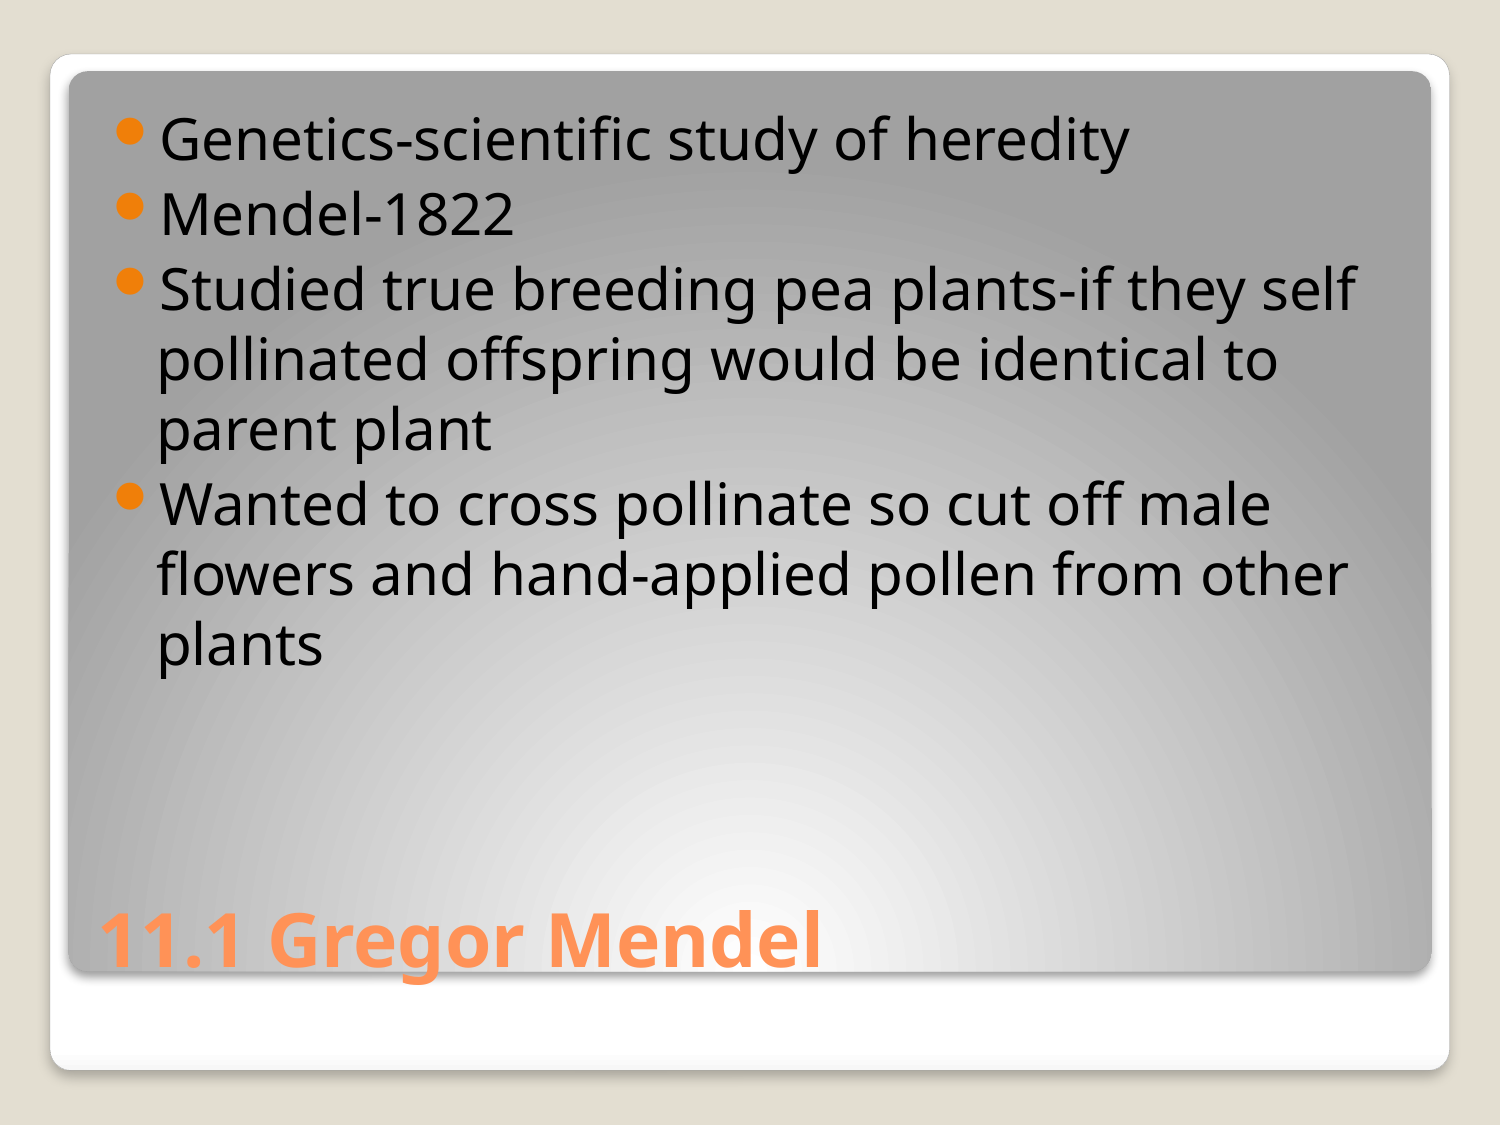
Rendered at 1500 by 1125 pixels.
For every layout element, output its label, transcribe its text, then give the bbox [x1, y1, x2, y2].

title 11.1 Gregor Mendel [82, 817, 1425, 990]
list Genetics-scientific study of heredity Mendel-1822 Studied true breeding pea plants-if they self pollinated offspring would be identical to parent plant Wanted to cross pollinate so cut off male flowers and hand-applied pollen from other plants [82, 86, 1425, 774]
